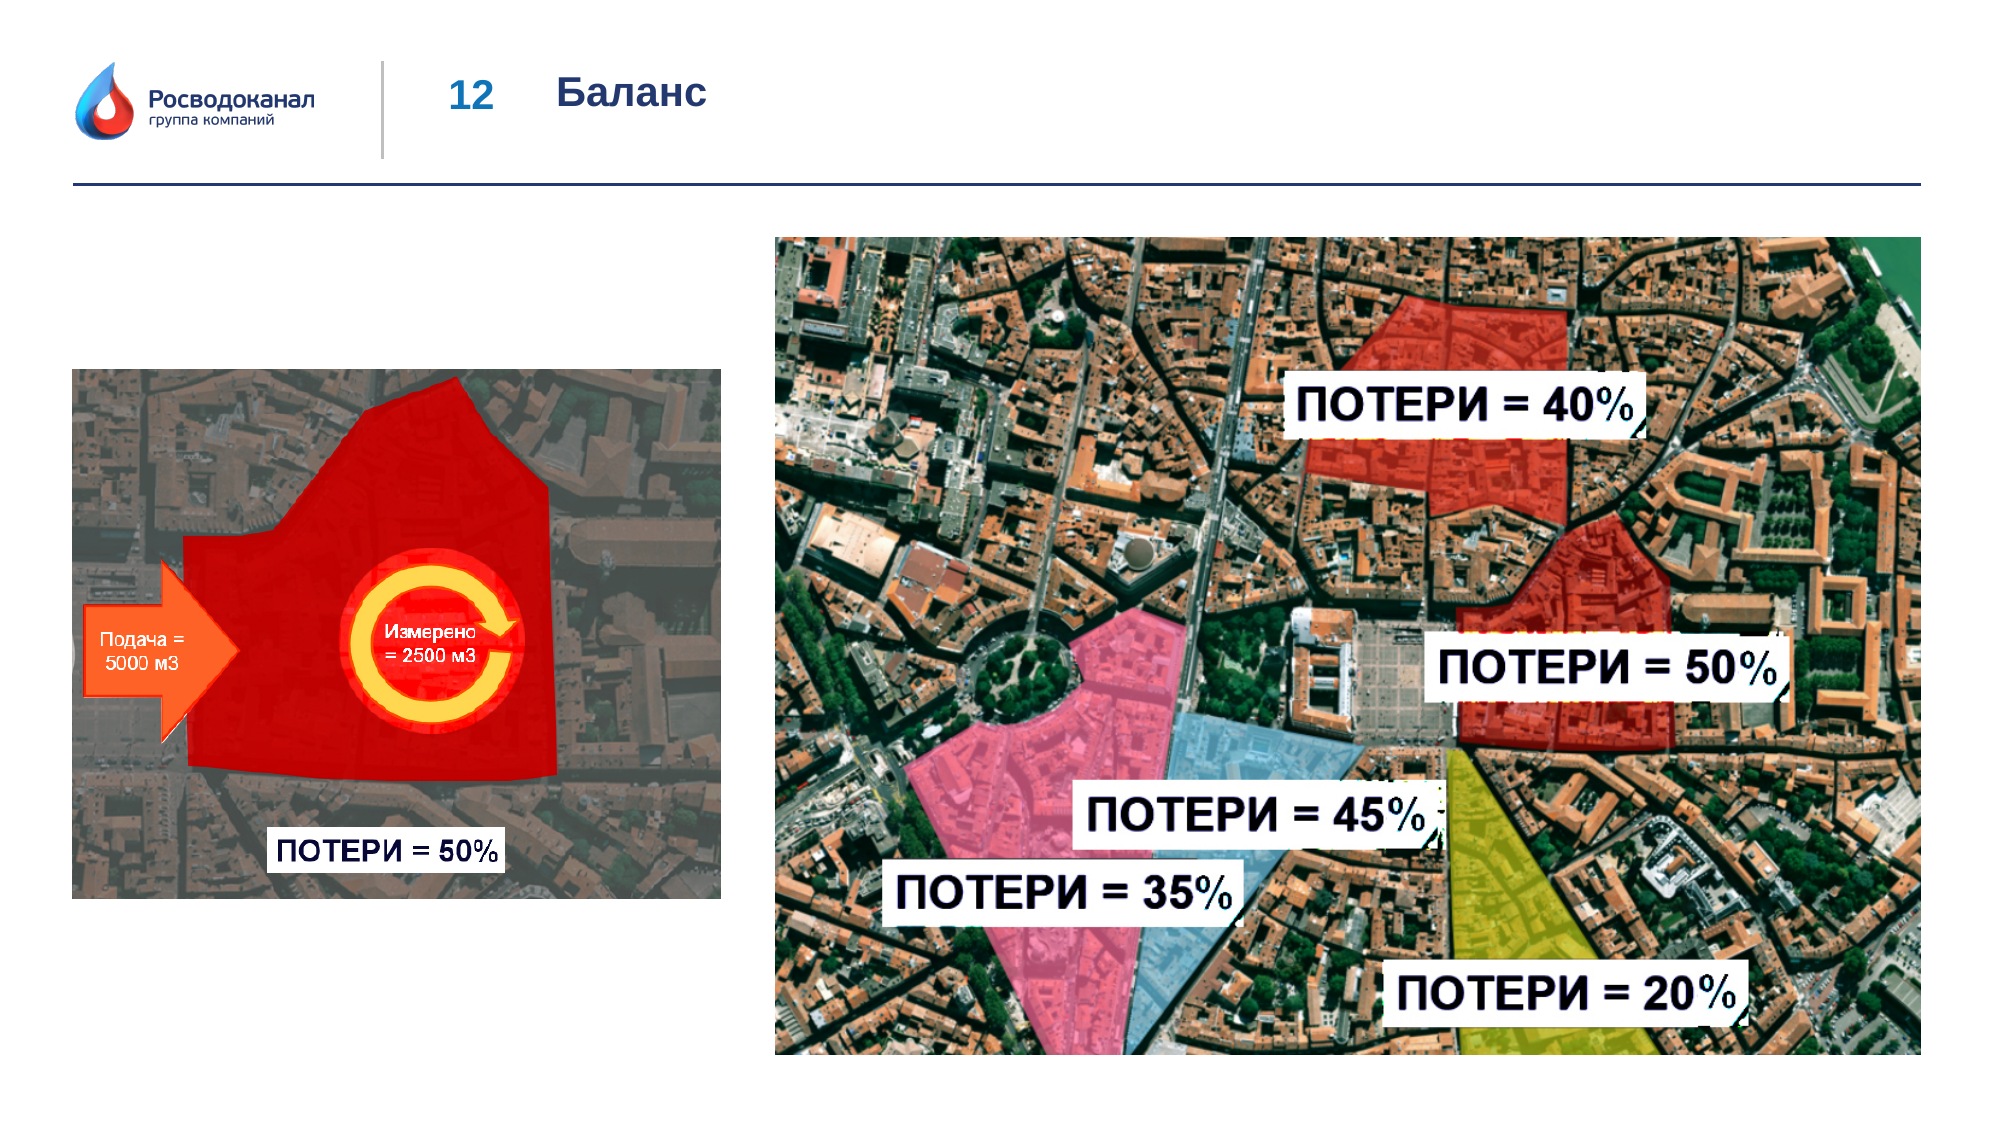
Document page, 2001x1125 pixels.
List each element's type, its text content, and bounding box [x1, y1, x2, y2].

picture [72, 369, 721, 899]
picture [775, 237, 1921, 1055]
list Баланс [540, 62, 1917, 181]
picture [75, 62, 314, 140]
